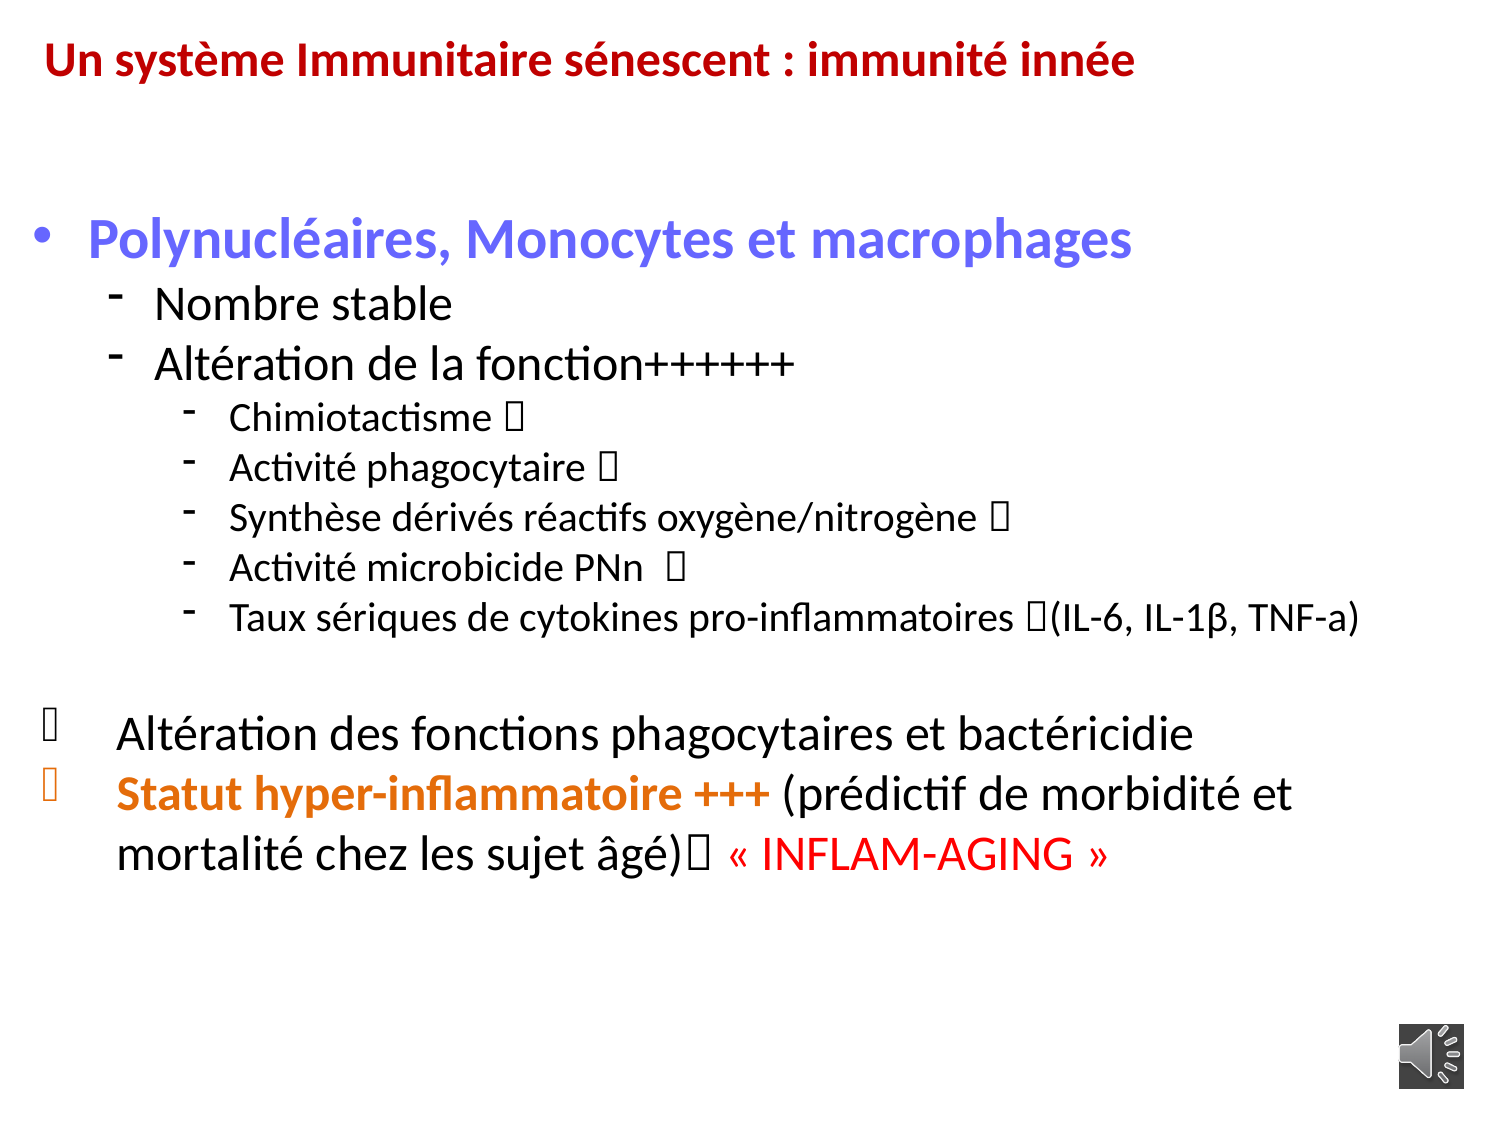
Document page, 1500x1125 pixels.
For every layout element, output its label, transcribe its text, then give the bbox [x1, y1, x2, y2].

text_box Polynucléaires, Monocytes et macrophages Nombre stable Altération de la fonction++++++ Chimiotactisme  Activité phagocytaire  Synthèse dérivés réactifs oxygène/nitrogène  Activité microbicide PNn  Taux sériques de cytokines pro-inflammatoires (IL-6, IL-1β, TNF-a) Altération des fonctions phagocytaires et bactéricidie Statut hyper-inflammatoire +++ (prédictif de morbidité et mortalité chez les sujet âgé) « INFLAM-AGING » [17, 192, 1430, 888]
picture [1397, 1022, 1465, 1090]
text_box Un système Immunitaire sénescent : immunité innée [29, 19, 1306, 94]
